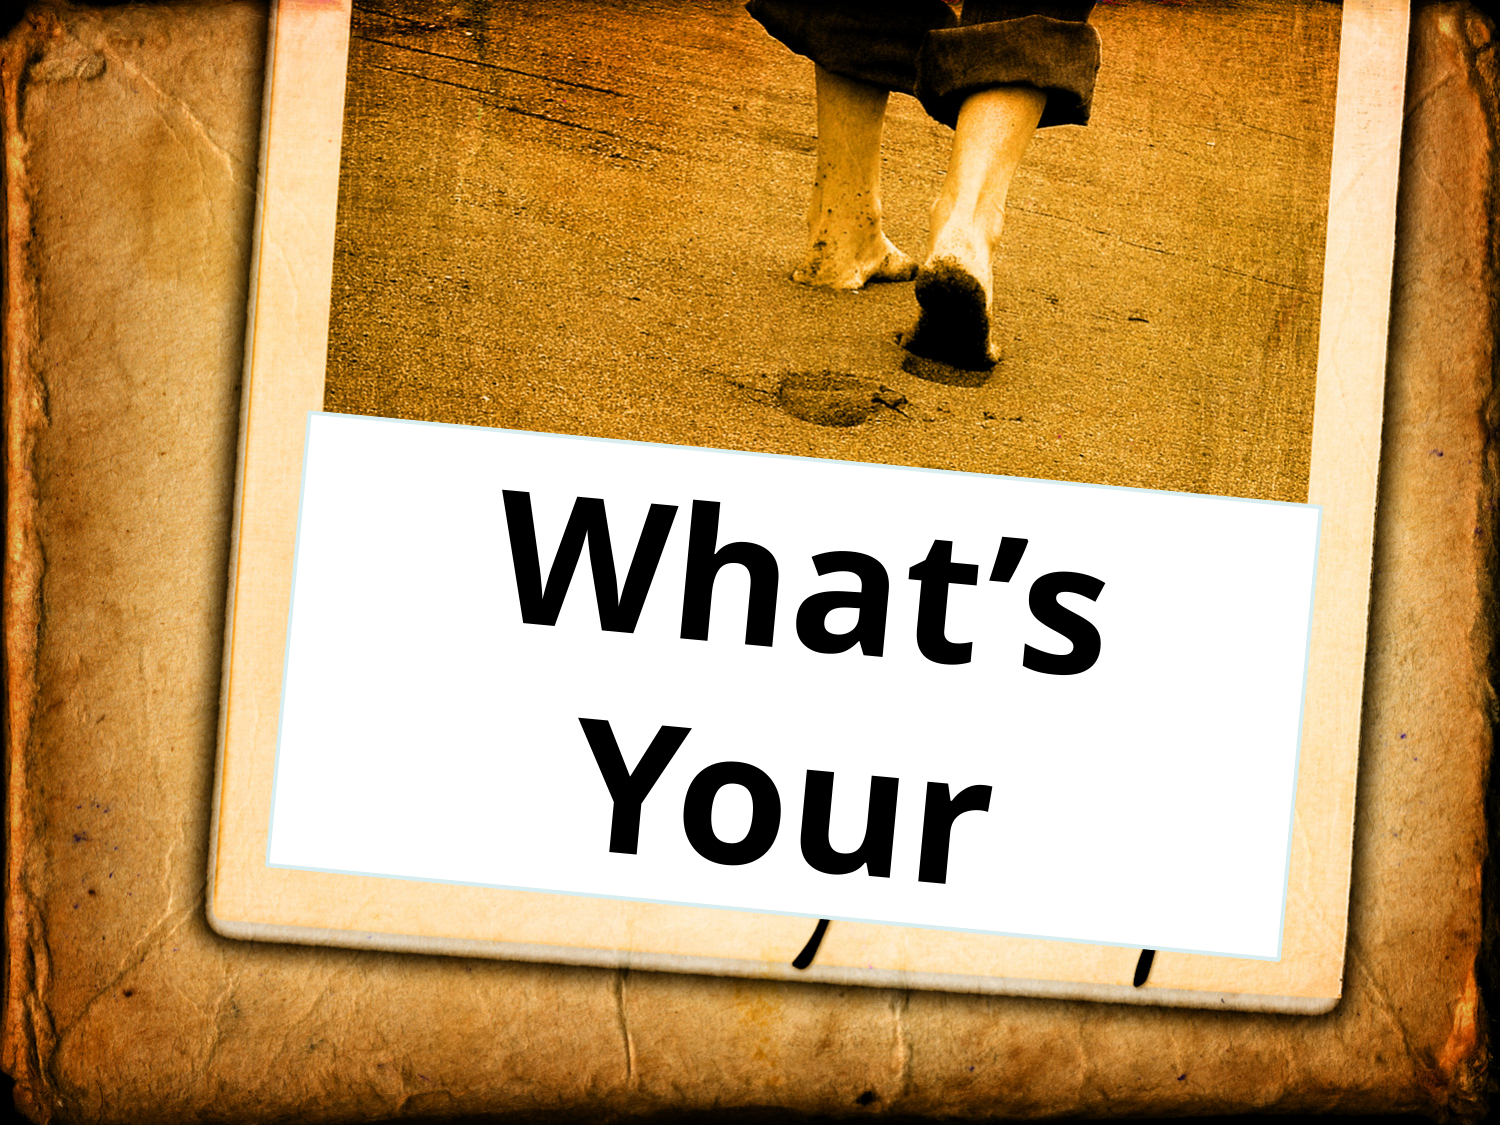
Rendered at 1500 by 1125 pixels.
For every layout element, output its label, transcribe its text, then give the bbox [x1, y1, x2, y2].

text_box What’s Your [265, 410, 1324, 962]
picture [0, 0, 1500, 1125]
